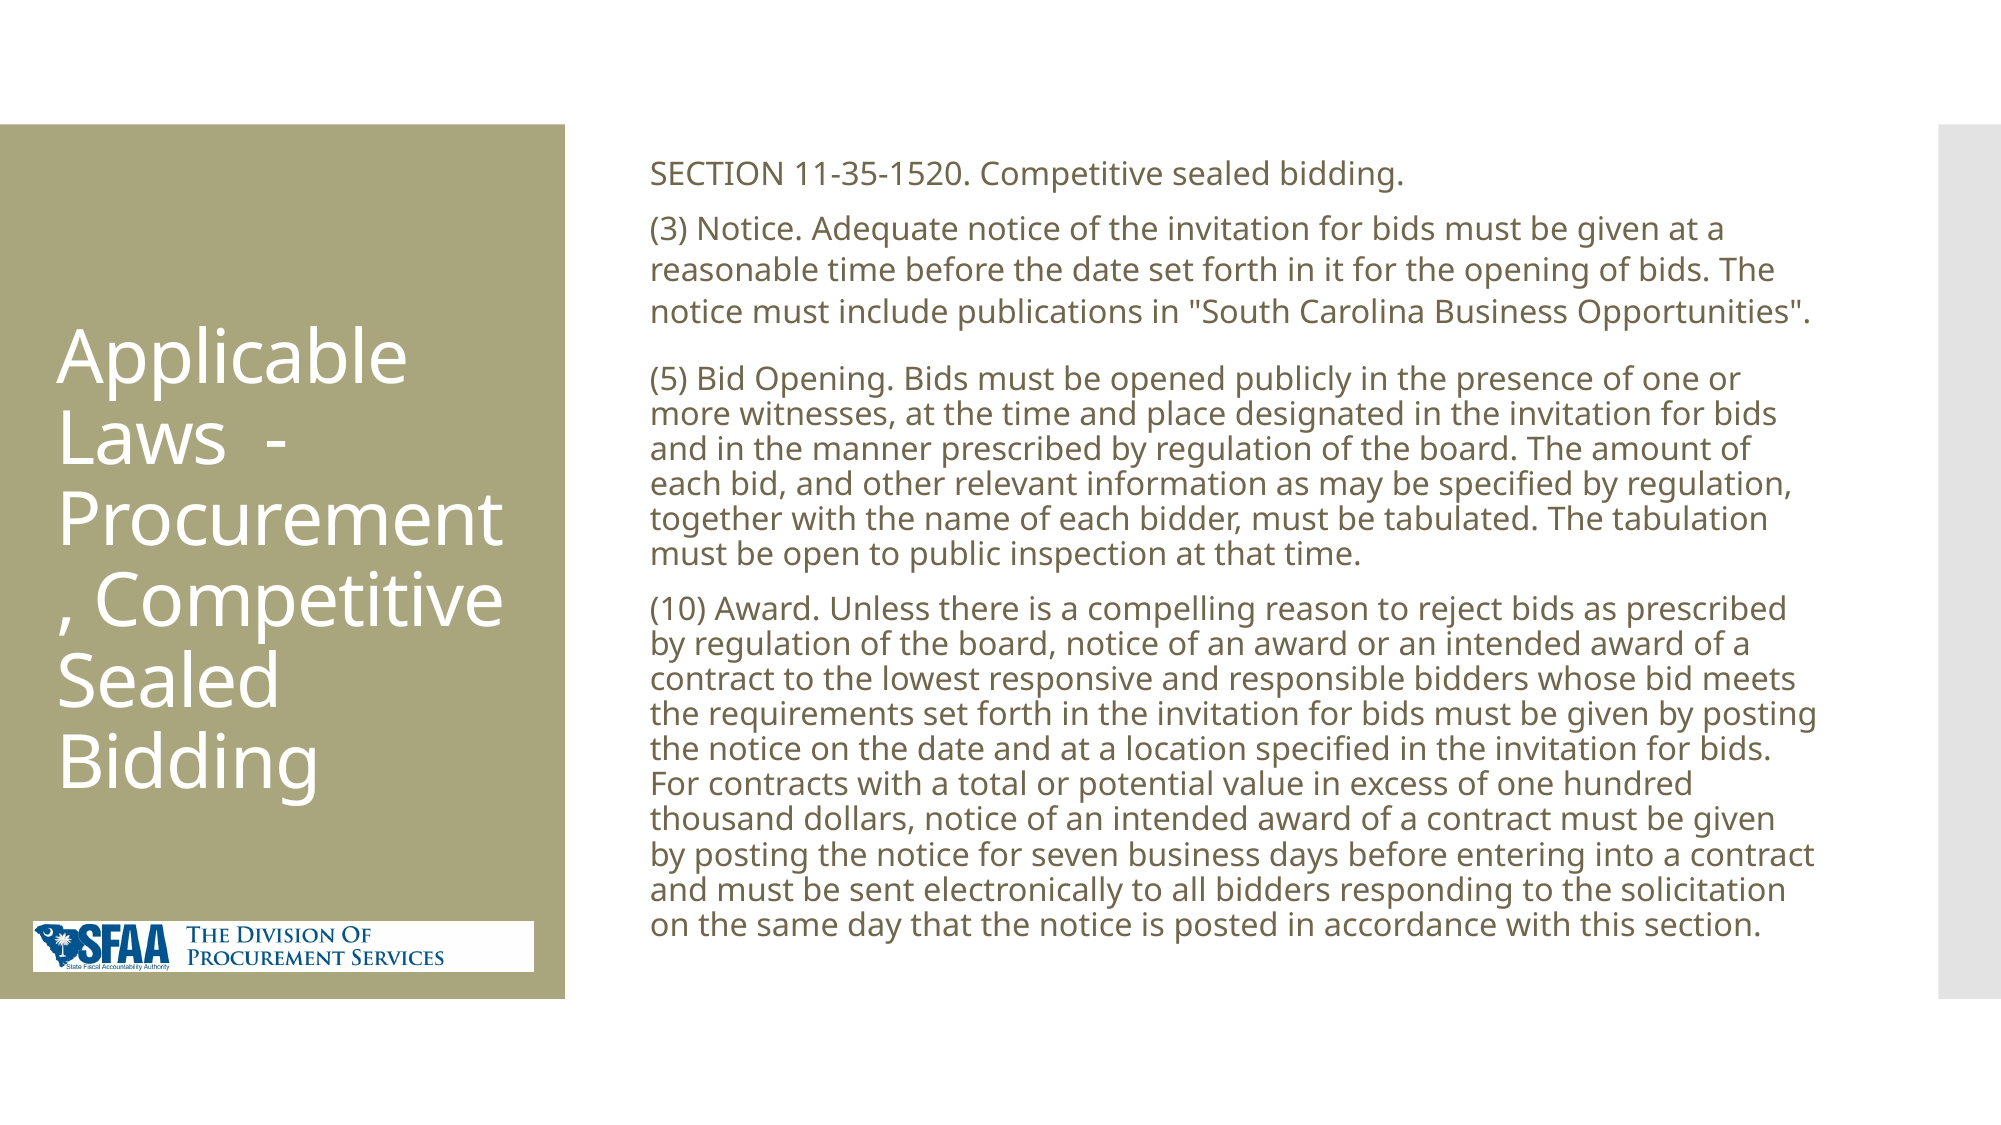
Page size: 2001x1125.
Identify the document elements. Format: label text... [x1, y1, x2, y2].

title Applicable Laws - Procurement, Competitive Sealed Bidding [41, 184, 525, 921]
picture [33, 921, 534, 972]
list SECTION 11-35-1520. Competitive sealed bidding. (3) Notice. Adequate notice of the invitation for bids must be given at a reasonable time before the date set forth in it for the opening of bids. The notice must include publications in "South Carolina Business Opportunities". (5) Bid Opening. Bids must be opened publicly in the presence of one or more witnesses, at the time and place designated in the invitation for bids and in the manner prescribed by regulation of the board. The amount of each bid, and other relevant information as may be specified by regulation, together with the name of each bidder, must be tabulated. The tabulation must be open to public inspection at that time. (10) Award. Unless there is a compelling reason to reject bids as prescribed by regulation of the board, notice of an award or an intended award of a contract to the lowest responsive and responsible bidders whose bid meets the requirements set forth in the invitation for bids must be given by posting the notice on the date and at a location specified in the invitation for bids. For contracts with a total or potential value in excess of one hundred thousand dollars, notice of an intended award of a contract must be given by posting the notice for seven business days before entering into a contract and must be sent electronically to all bidders responding to the solicitation on the same day that the notice is posted in accordance with this section. [634, 141, 1835, 1007]
